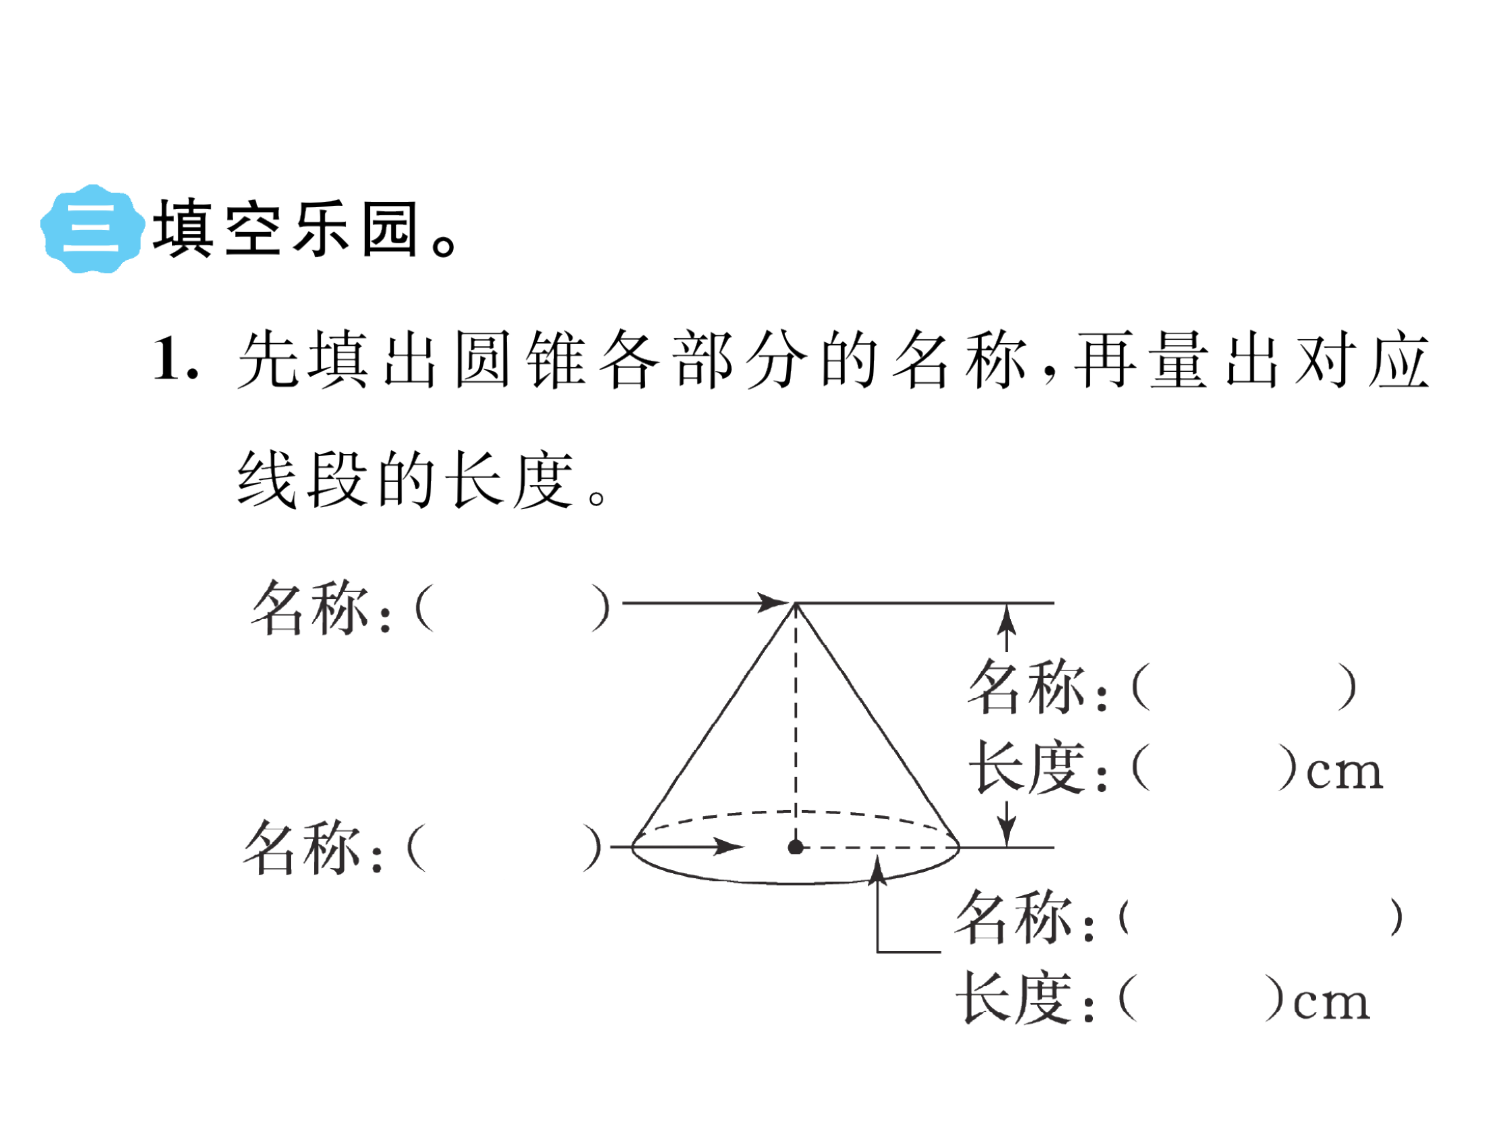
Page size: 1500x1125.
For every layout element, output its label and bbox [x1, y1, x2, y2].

picture [35, 177, 1453, 1035]
